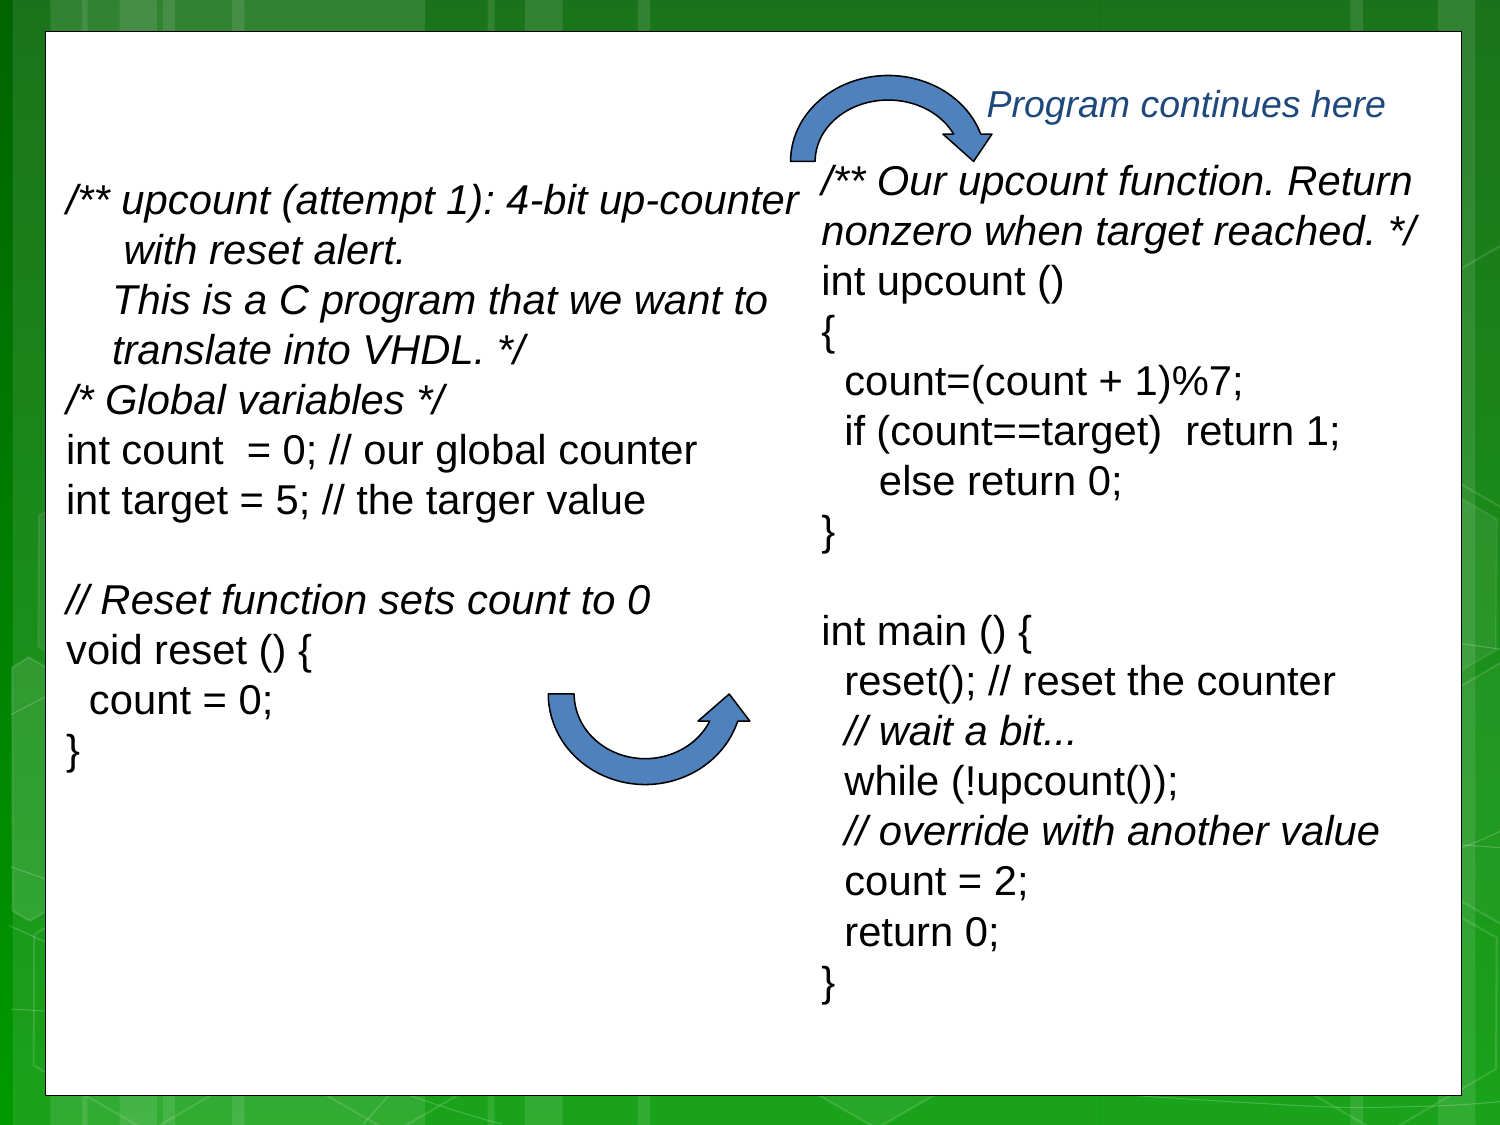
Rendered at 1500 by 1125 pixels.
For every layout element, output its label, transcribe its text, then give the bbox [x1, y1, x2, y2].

text_box /** upcount (attempt 1): 4-bit up-counter with reset alert. This is a C program that we want to translate into VHDL. */ /* Global variables */ int count = 0; // our global counter int target = 5; // the targer value // Reset function sets count to 0 void reset () { count = 0; } [51, 164, 806, 780]
text_box [790, 75, 993, 162]
text_box [548, 693, 750, 785]
text_box Program continues here [971, 72, 1401, 133]
text_box /** Our upcount function. Return nonzero when target reached. */ int upcount () { count=(count + 1)%7; if (count==target) return 1; else return 0; } int main () { reset(); // reset the counter // wait a bit... while (!upcount()); // override with another value count = 2; return 0; } [806, 146, 1500, 1012]
